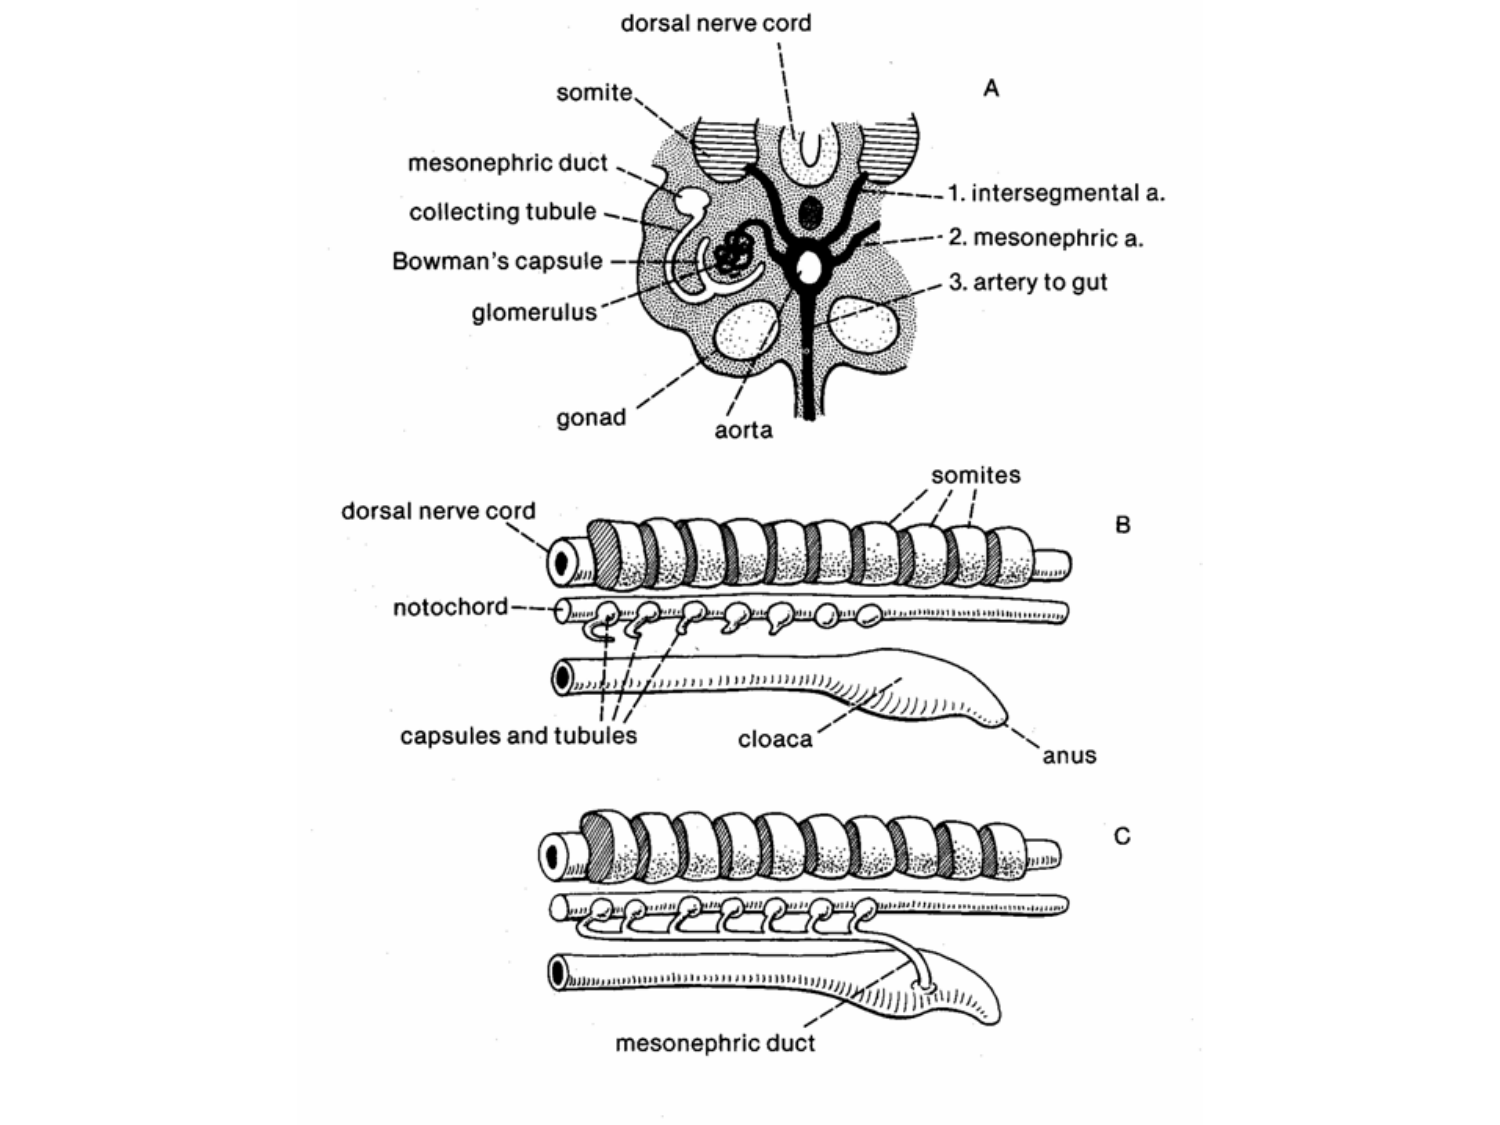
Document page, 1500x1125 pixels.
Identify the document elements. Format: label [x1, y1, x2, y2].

picture [297, 0, 1203, 1125]
